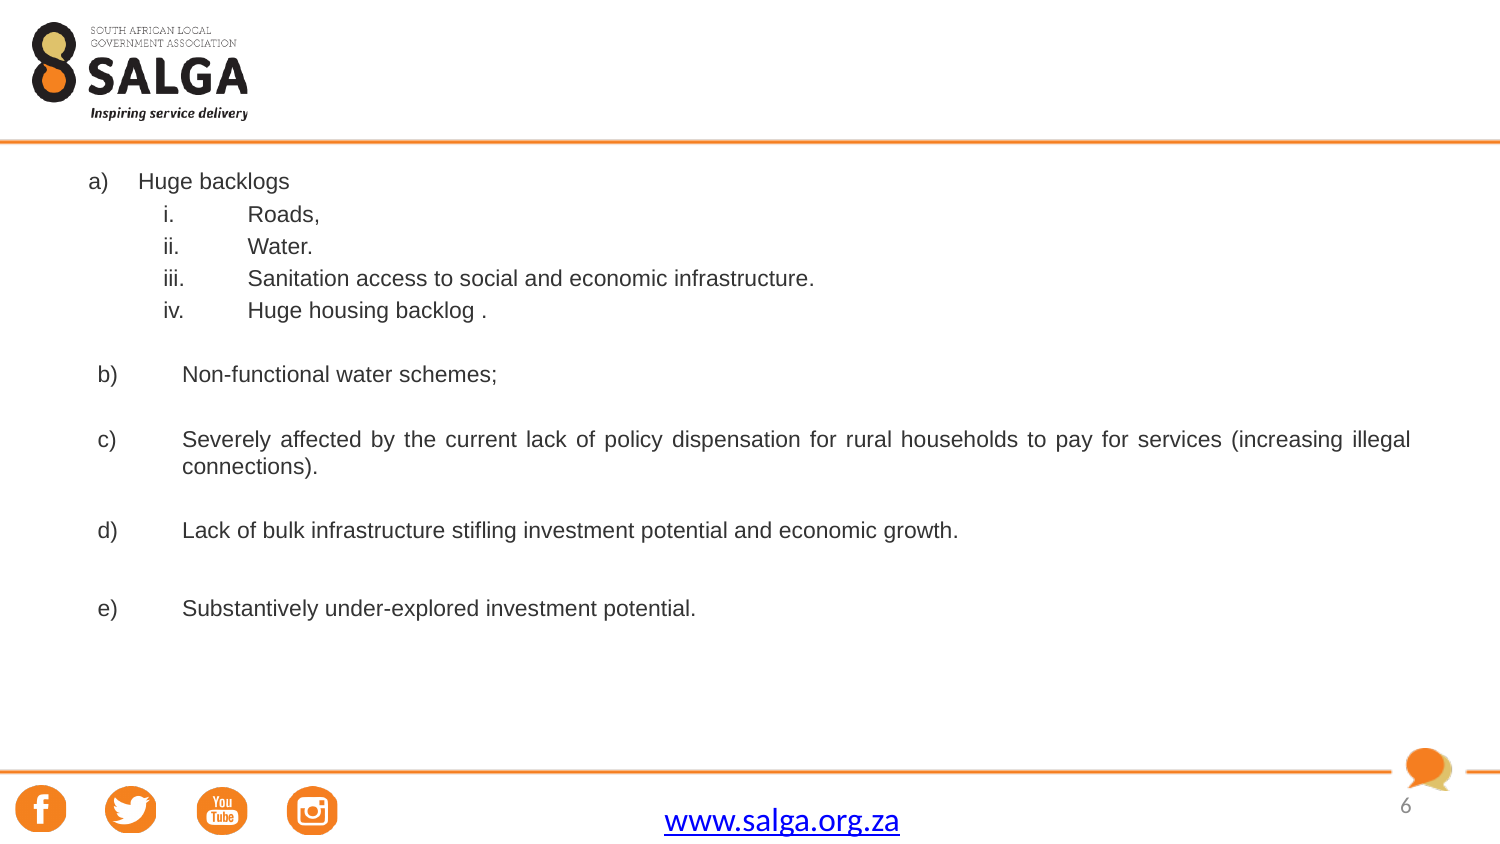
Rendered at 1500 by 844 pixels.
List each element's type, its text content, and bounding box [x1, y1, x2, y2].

slide_number 6 [1074, 782, 1425, 827]
list Huge backlogs Roads, Water. Sanitation access to social and economic infrastructure. Huge housing backlog . Non-functional water schemes; Severely affected by the current lack of policy dispensation for rural households to pay for services (increasing illegal connections). Lack of bulk infrastructure stifling investment potential and economic growth. Substantively under-explored investment potential. [75, 146, 1425, 726]
